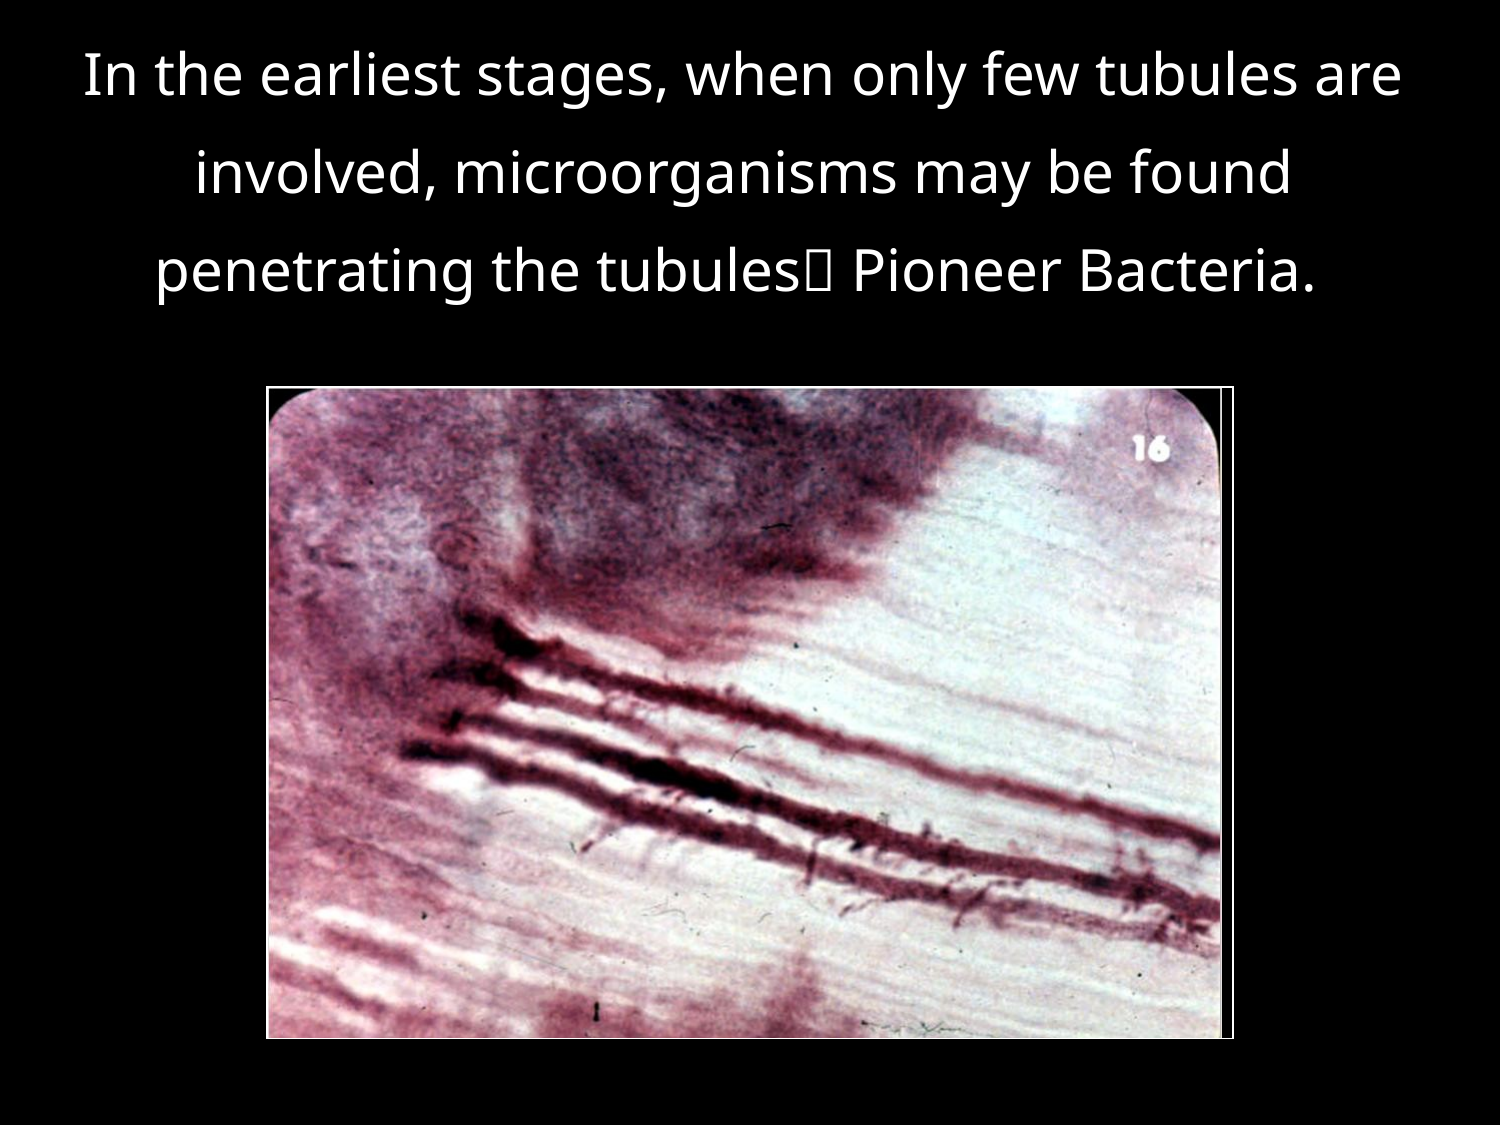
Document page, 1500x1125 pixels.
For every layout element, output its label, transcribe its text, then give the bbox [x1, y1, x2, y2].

title In the earliest stages, when only few tubules are involved, microorganisms may be found penetrating the tubules Pioneer Bacteria. [62, 0, 1425, 488]
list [267, 387, 1233, 1038]
